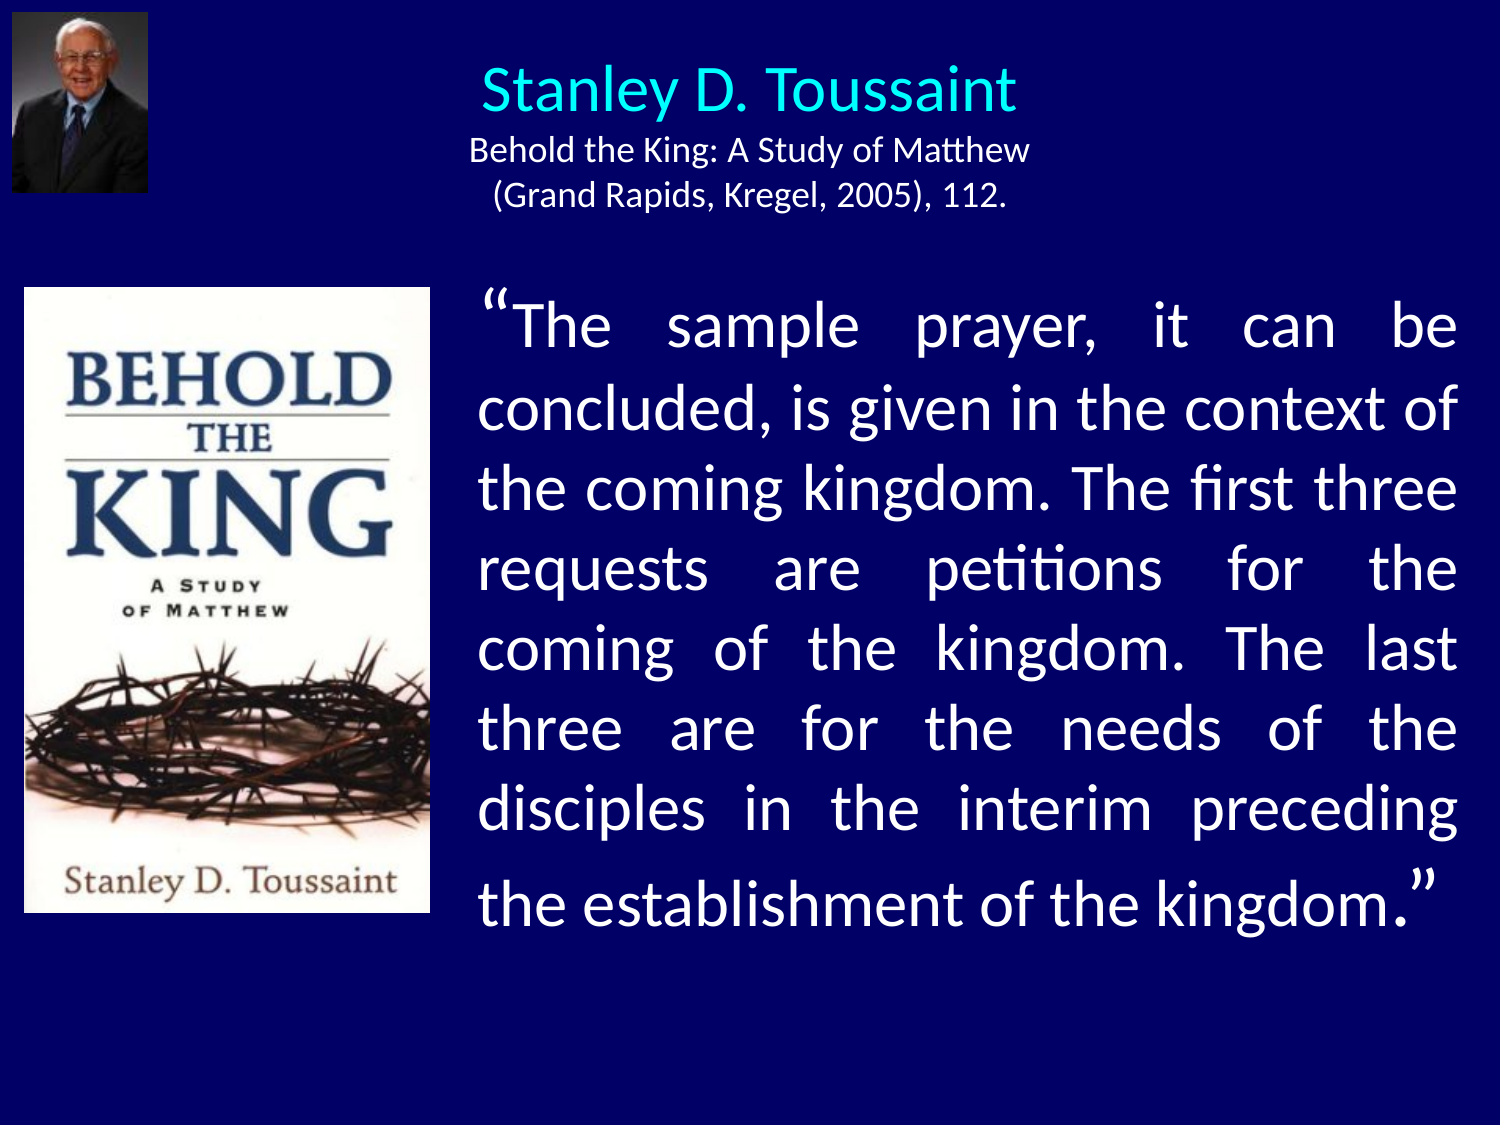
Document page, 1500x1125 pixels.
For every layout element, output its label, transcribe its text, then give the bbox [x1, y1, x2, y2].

picture [24, 287, 430, 913]
picture [12, 12, 148, 193]
list “The sample prayer, it can be concluded, is given in the context of the coming kingdom. The first three requests are petitions for the coming of the kingdom. The last three are for the needs of the disciples in the interim preceding the establishment of the kingdom.” [462, 256, 1476, 1038]
title Stanley D. Toussaint Behold the King: A Study of Matthew (Grand Rapids, Kregel, 2005), 112. [441, 37, 1059, 238]
